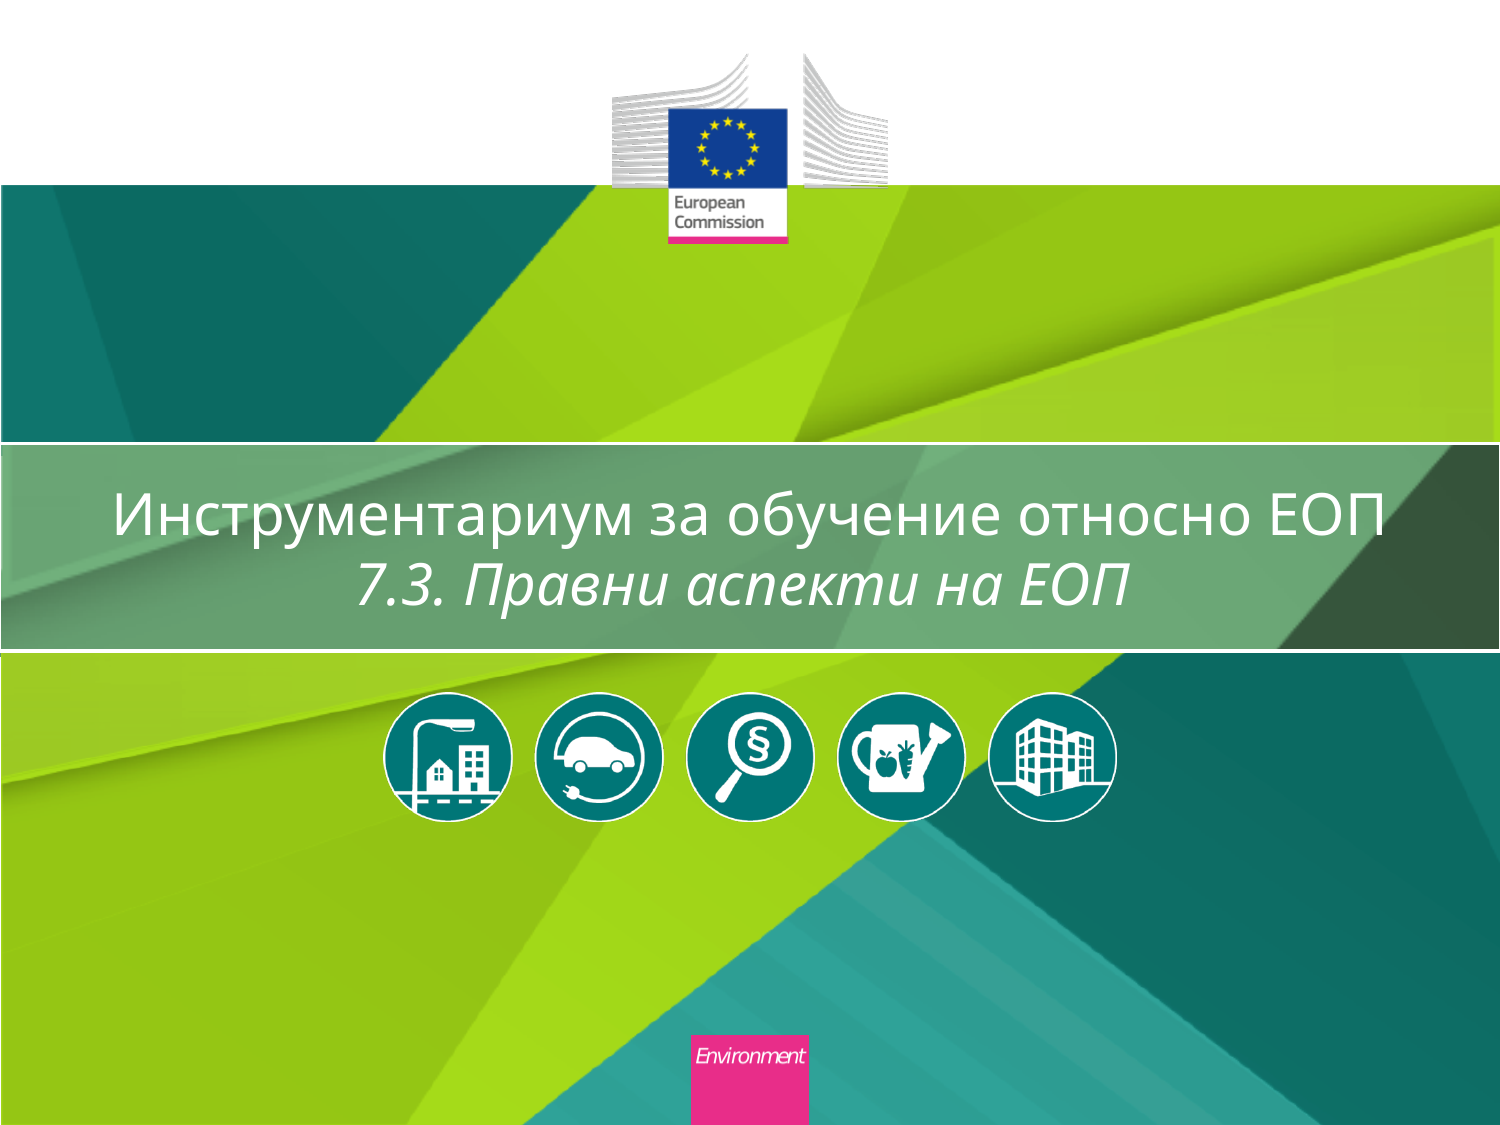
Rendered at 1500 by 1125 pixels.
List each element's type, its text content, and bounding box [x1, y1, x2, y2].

picture [2, 53, 1500, 442]
picture [2, 653, 1500, 1125]
title Инструментариум за обучение относно ЕОП 7.3. Правни аспекти на ЕОП [0, 444, 1500, 651]
